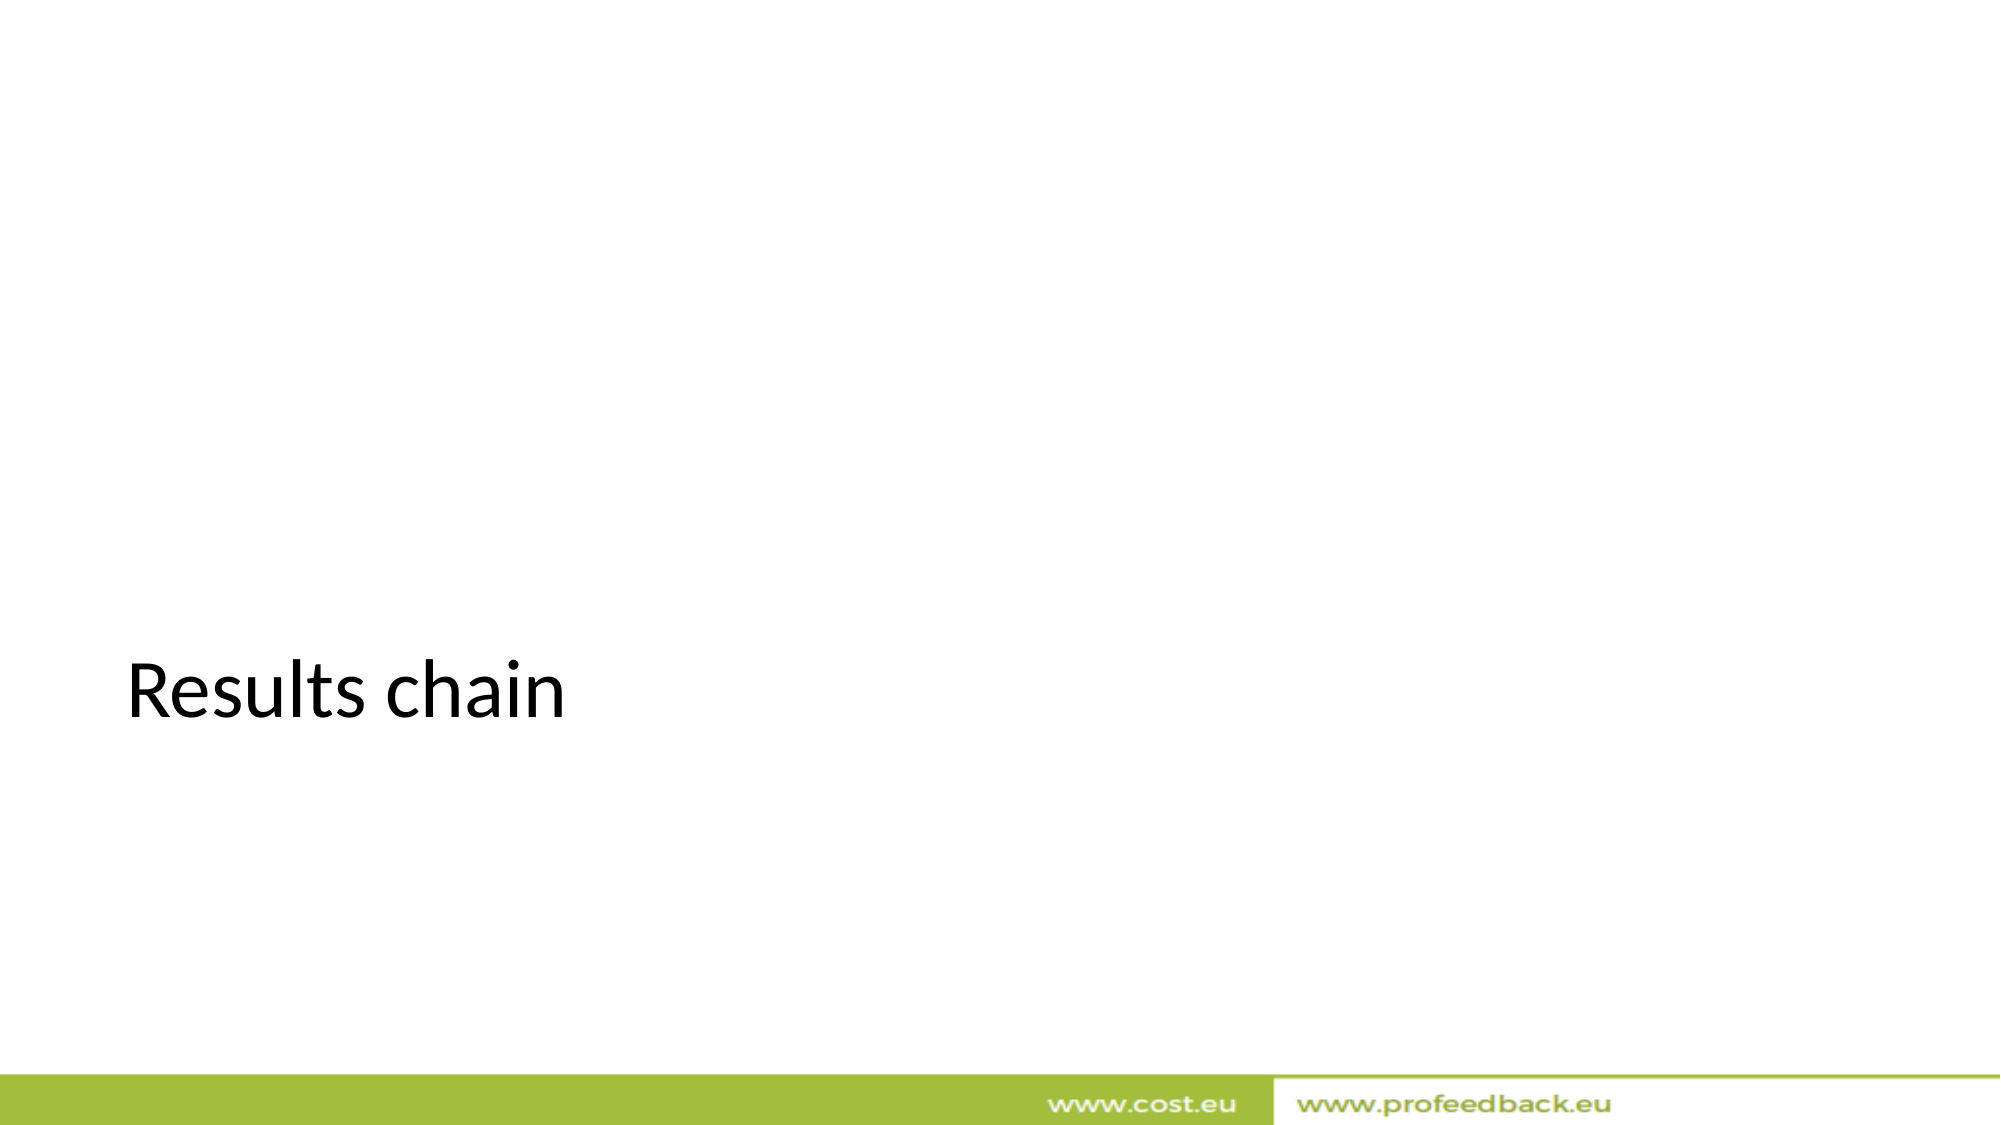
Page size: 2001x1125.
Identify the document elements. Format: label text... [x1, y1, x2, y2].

title Results chain [111, 443, 1522, 743]
picture [0, 971, 2000, 1125]
